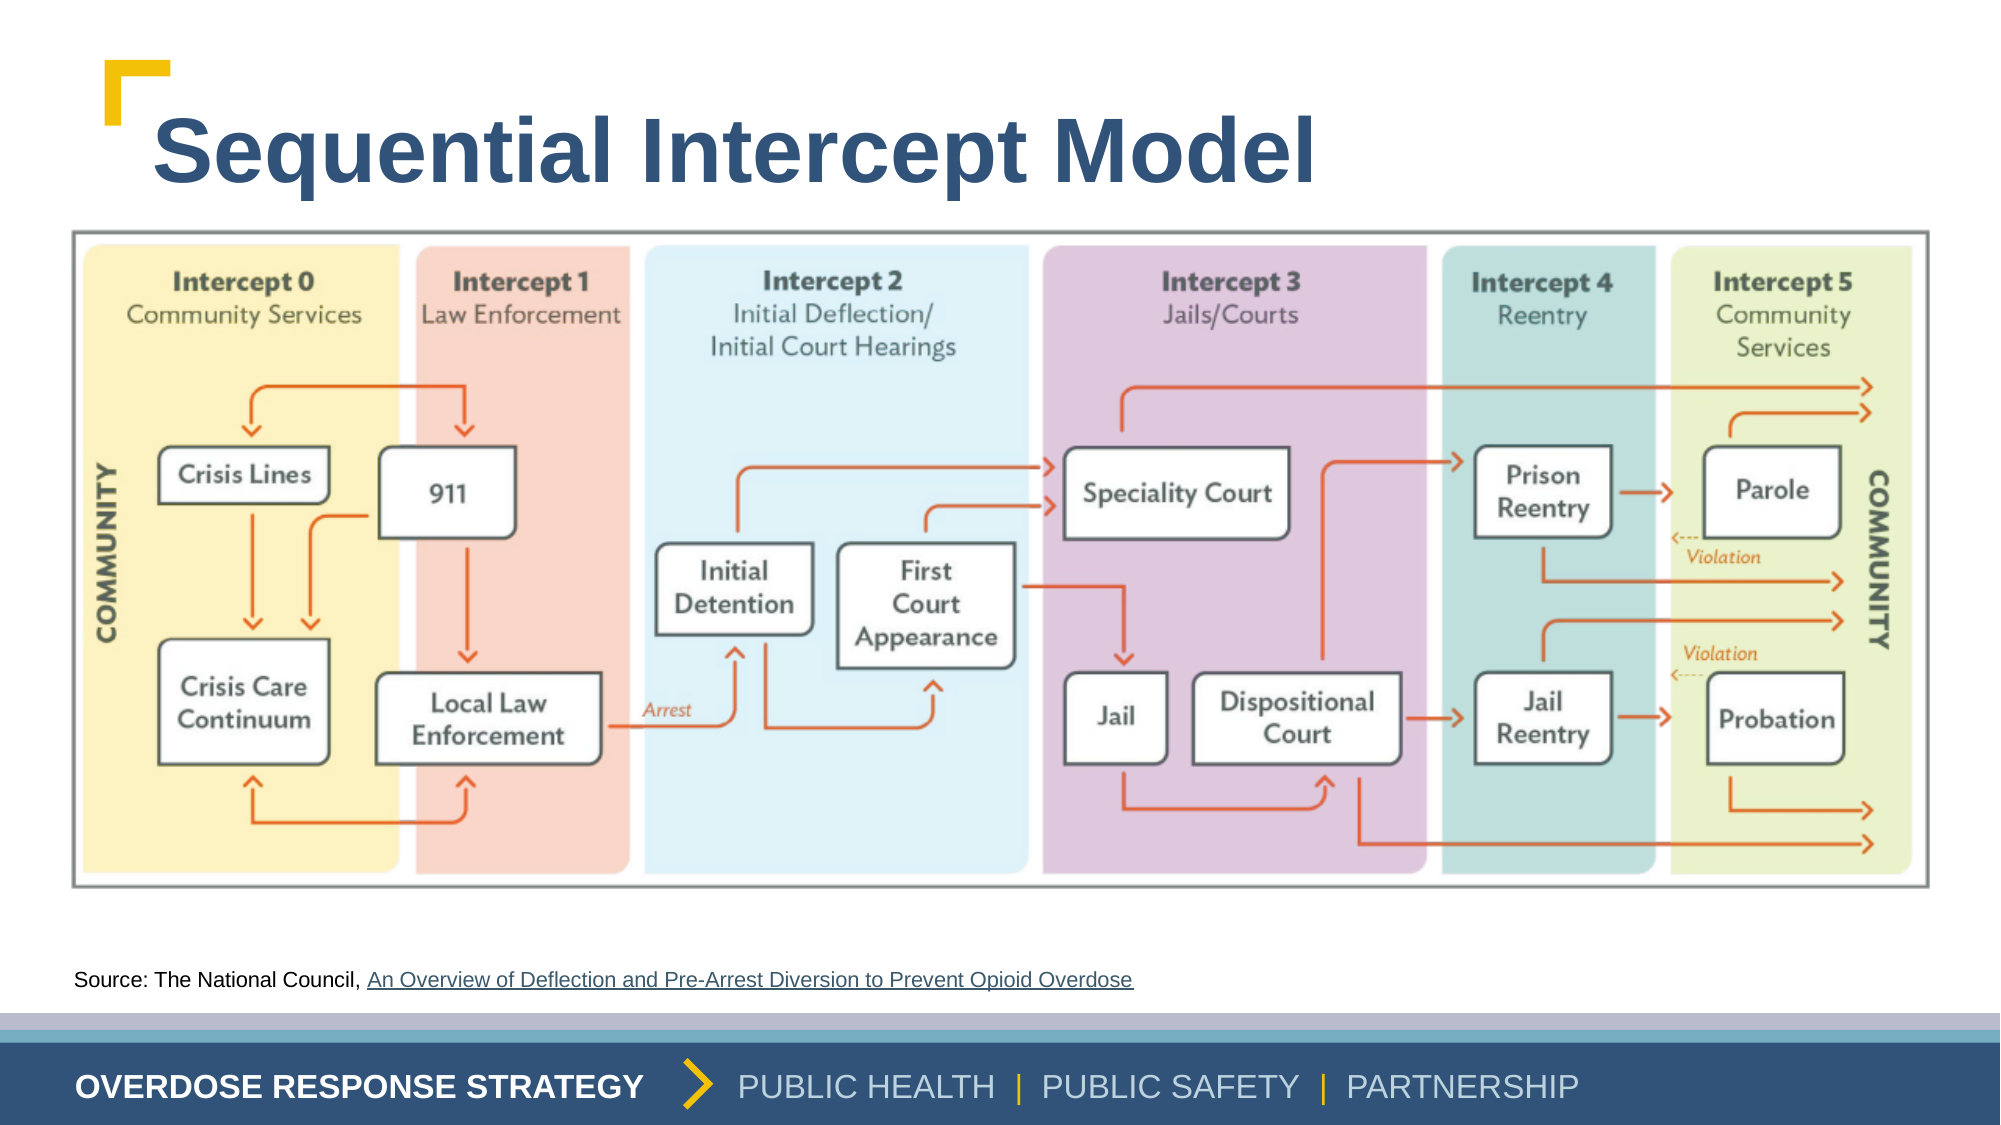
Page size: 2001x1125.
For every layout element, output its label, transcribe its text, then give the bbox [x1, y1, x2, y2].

text_box Source: The National Council, An Overview of Deflection and Pre-Arrest Diversion to Prevent Opioid Overdose [59, 957, 1785, 999]
title Sequential Intercept Model [137, 59, 1863, 215]
picture [58, 216, 1941, 900]
